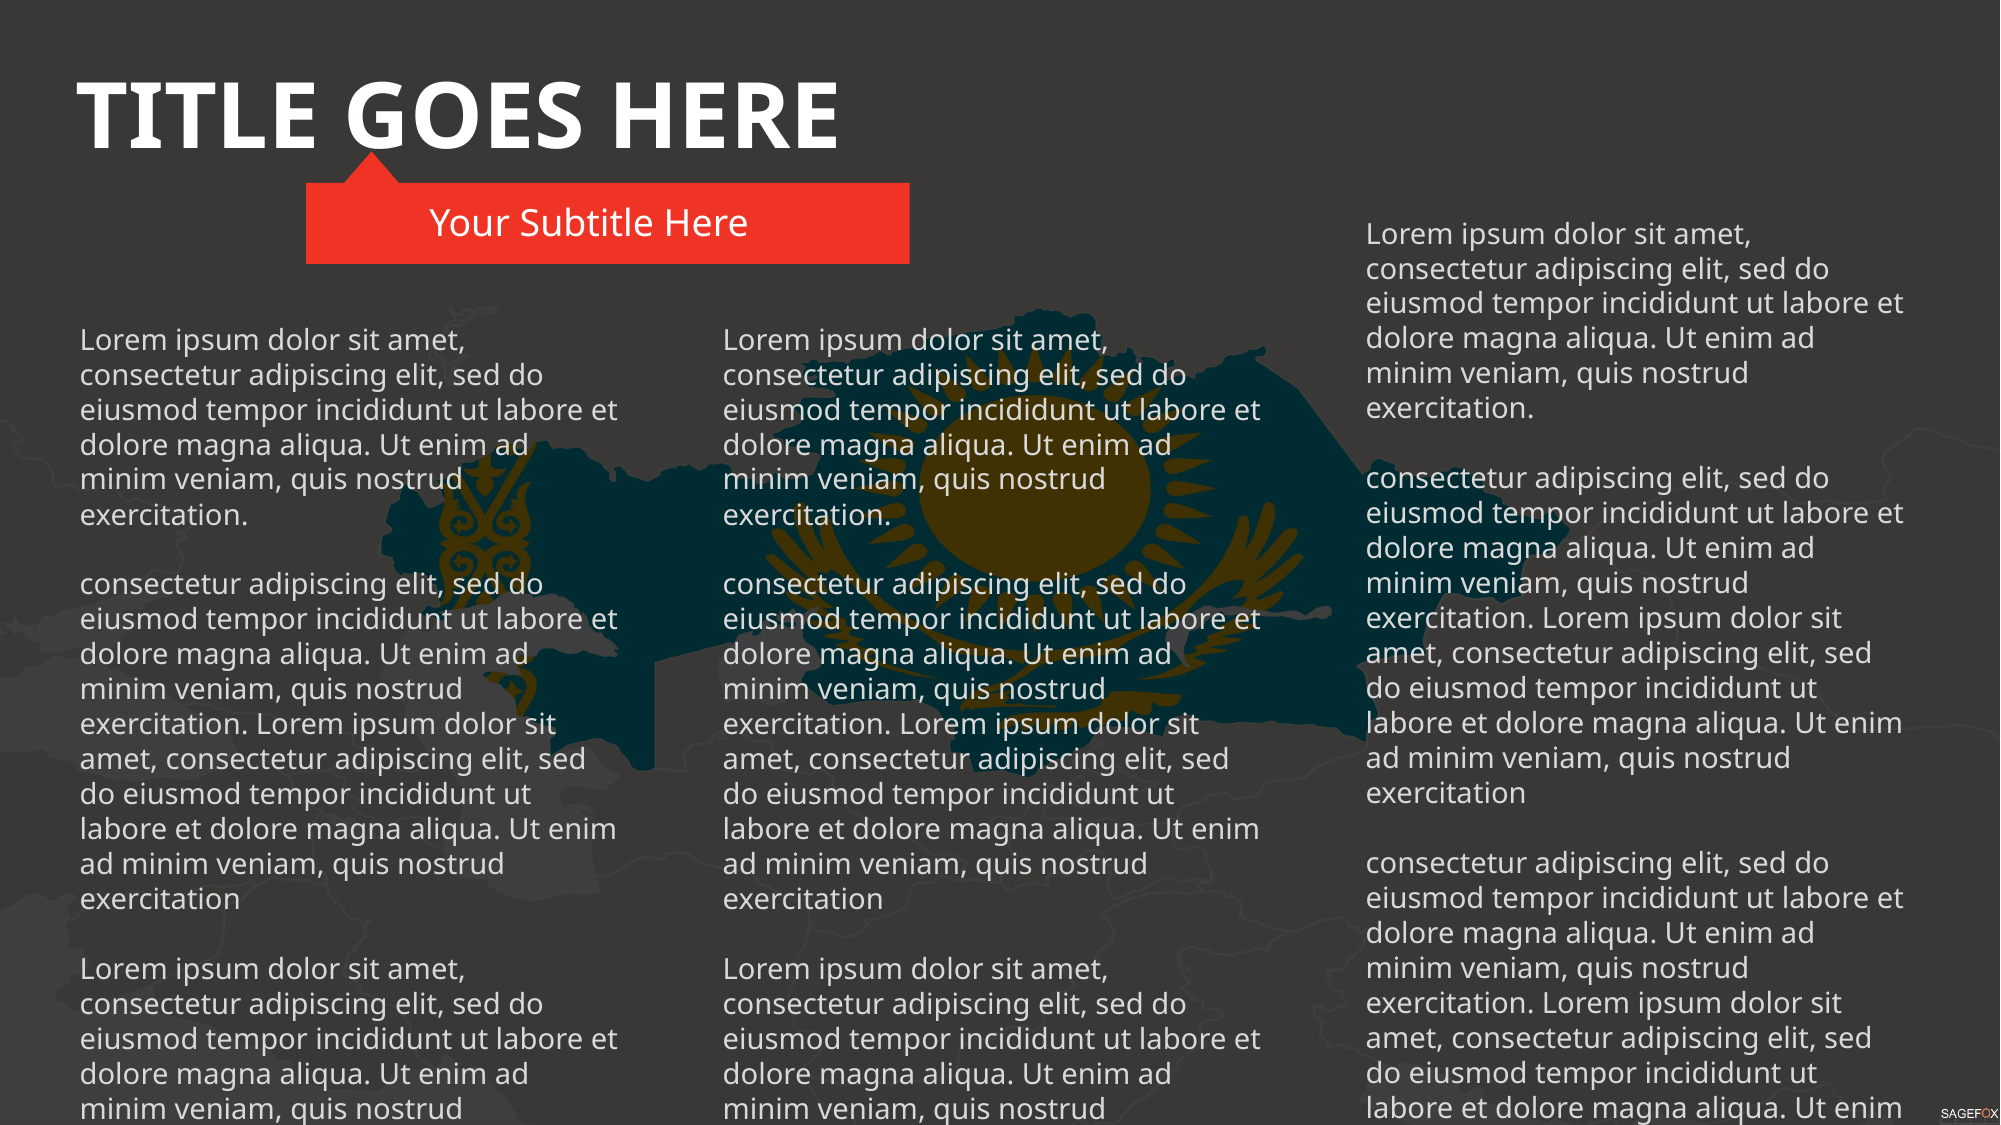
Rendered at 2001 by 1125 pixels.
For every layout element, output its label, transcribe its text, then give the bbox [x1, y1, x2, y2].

picture [0, 0, 2001, 1125]
text_box Lorem ipsum dolor sit amet, consectetur adipiscing elit, sed do eiusmod tempor incididunt ut labore et dolore magna aliqua. Ut enim ad minim veniam, quis nostrud exercitation. consectetur adipiscing elit, sed do eiusmod tempor incididunt ut labore et dolore magna aliqua. Ut enim ad minim veniam, quis nostrud exercitation. Lorem ipsum dolor sit amet, consectetur adipiscing elit, sed do eiusmod tempor incididunt ut labore et dolore magna aliqua. Ut enim ad minim veniam, quis nostrud exercitation Lorem ipsum dolor sit amet, consectetur adipiscing elit, sed do eiusmod tempor incididunt ut labore et dolore magna aliqua. Ut enim ad minim veniam, quis nostrud exercitation [707, 313, 1278, 1125]
text_box Lorem ipsum dolor sit amet, consectetur adipiscing elit, sed do eiusmod tempor incididunt ut labore et dolore magna aliqua. Ut enim ad minim veniam, quis nostrud exercitation. consectetur adipiscing elit, sed do eiusmod tempor incididunt ut labore et dolore magna aliqua. Ut enim ad minim veniam, quis nostrud exercitation. Lorem ipsum dolor sit amet, consectetur adipiscing elit, sed do eiusmod tempor incididunt ut labore et dolore magna aliqua. Ut enim ad minim veniam, quis nostrud exercitation consectetur adipiscing elit, sed do eiusmod tempor incididunt ut labore et dolore magna aliqua. Ut enim ad minim veniam, quis nostrud exercitation. Lorem ipsum dolor sit amet, consectetur adipiscing elit, sed do eiusmod tempor incididunt ut labore et dolore magna aliqua. Ut enim ad minim veniam, quis nostrud exercitation [1350, 207, 1921, 1125]
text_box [306, 151, 910, 264]
text_box TITLE GOES HERE [60, 49, 965, 175]
text_box Lorem ipsum dolor sit amet, consectetur adipiscing elit, sed do eiusmod tempor incididunt ut labore et dolore magna aliqua. Ut enim ad minim veniam, quis nostrud exercitation. consectetur adipiscing elit, sed do eiusmod tempor incididunt ut labore et dolore magna aliqua. Ut enim ad minim veniam, quis nostrud exercitation. Lorem ipsum dolor sit amet, consectetur adipiscing elit, sed do eiusmod tempor incididunt ut labore et dolore magna aliqua. Ut enim ad minim veniam, quis nostrud exercitation Lorem ipsum dolor sit amet, consectetur adipiscing elit, sed do eiusmod tempor incididunt ut labore et dolore magna aliqua. Ut enim ad minim veniam, quis nostrud exercitation. [64, 313, 635, 1125]
